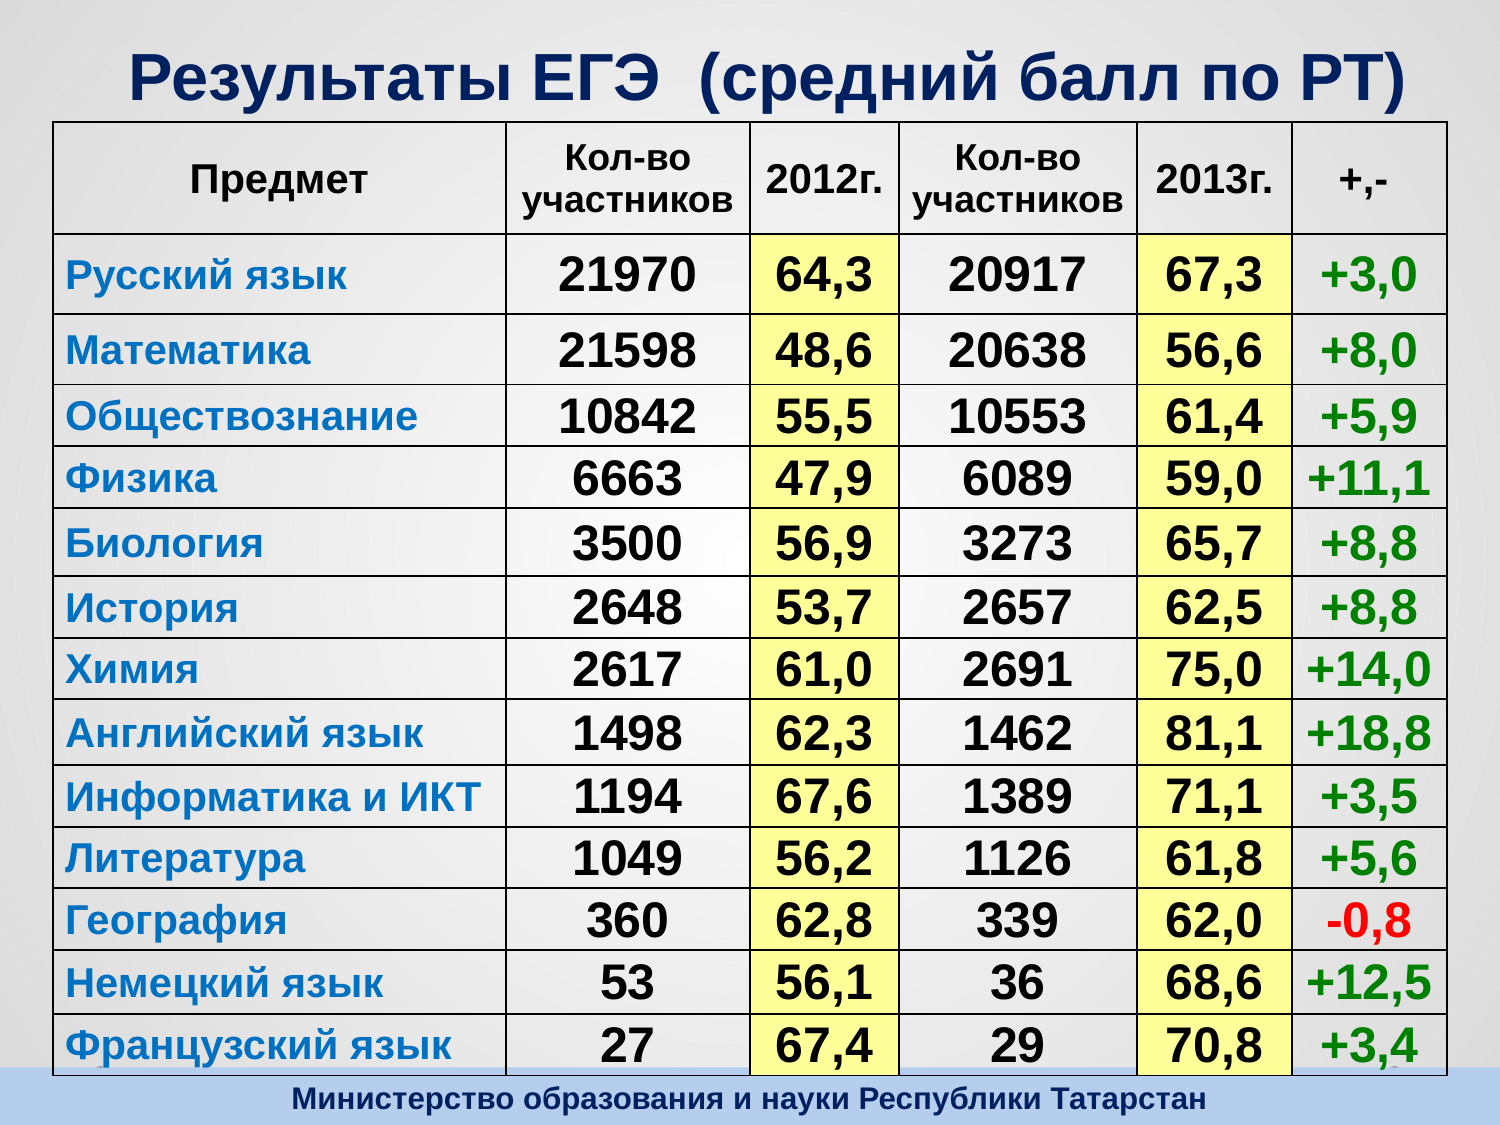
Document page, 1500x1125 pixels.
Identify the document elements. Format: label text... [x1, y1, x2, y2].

table_cell Обществознание [54, 385, 505, 445]
table_cell 55,5 [751, 385, 898, 445]
table_cell 10842 [507, 385, 749, 445]
table_cell +14,0 [1293, 639, 1446, 698]
table_cell 6089 [900, 447, 1136, 507]
table_cell 360 [507, 889, 749, 949]
table_header 2013г. [1138, 123, 1291, 233]
table_cell 59,0 [1138, 447, 1291, 507]
table_cell 6663 [507, 447, 749, 507]
table_cell 21970 [507, 235, 749, 313]
table_cell 62,8 [751, 889, 898, 949]
table_cell 56,1 [751, 951, 898, 1013]
table_cell 36 [900, 951, 1136, 1013]
table_cell 67,6 [751, 766, 898, 826]
table_cell 62,0 [1138, 889, 1291, 949]
table_cell 71,1 [1138, 766, 1291, 826]
table_cell 64,3 [751, 235, 898, 313]
table_cell 67,4 [751, 1015, 898, 1075]
table_cell 1049 [507, 828, 749, 887]
table_cell 2648 [507, 577, 749, 637]
table_header Кол-во участников [900, 123, 1136, 233]
table_cell 56,6 [1138, 315, 1291, 384]
table_cell Химия [54, 639, 505, 698]
table_cell 65,7 [1138, 509, 1291, 575]
table_cell +3,4 [1293, 1015, 1446, 1075]
table_cell 3500 [507, 509, 749, 575]
table_cell +5,6 [1293, 828, 1446, 887]
table_cell 56,2 [751, 828, 898, 887]
table_cell +3,0 [1293, 235, 1446, 313]
title Результаты ЕГЭ (средний балл по РТ) [112, 0, 1424, 121]
table_header Кол-во участников [507, 123, 749, 233]
table_cell 3273 [900, 509, 1136, 575]
table_cell +8,0 [1293, 315, 1446, 384]
table_cell 61,4 [1138, 385, 1291, 445]
table_cell 70,8 [1138, 1015, 1291, 1075]
table_cell 75,0 [1138, 639, 1291, 698]
table_cell -0,8 [1293, 889, 1446, 949]
table_cell 1462 [900, 700, 1136, 764]
table_cell 1126 [900, 828, 1136, 887]
table_cell 68,6 [1138, 951, 1291, 1013]
table_cell +18,8 [1293, 700, 1446, 764]
table_cell 2691 [900, 639, 1136, 698]
table_cell 339 [900, 889, 1136, 949]
table_cell Физика [54, 447, 505, 507]
table_cell 48,6 [751, 315, 898, 384]
table_cell 1389 [900, 766, 1136, 826]
table_header Предмет [54, 123, 505, 233]
table_cell История [54, 577, 505, 637]
table_cell 62,5 [1138, 577, 1291, 637]
table_cell Информатика и ИКТ [54, 766, 505, 826]
table_cell +12,5 [1293, 951, 1446, 1013]
table_cell 61,0 [751, 639, 898, 698]
table_cell Русский язык [54, 235, 505, 313]
table_cell 62,3 [751, 700, 898, 764]
table_header +,- [1293, 123, 1446, 233]
table_cell Английский язык [54, 700, 505, 764]
table_cell 1498 [507, 700, 749, 764]
table_cell 20917 [900, 235, 1136, 313]
table_cell 2657 [900, 577, 1136, 637]
table_cell География [54, 889, 505, 949]
table_cell 21598 [507, 315, 749, 384]
table_cell +5,9 [1293, 385, 1446, 445]
table_cell 53 [507, 951, 749, 1013]
table_cell Литература [54, 828, 505, 887]
table_cell 81,1 [1138, 700, 1291, 764]
table_header 2012г. [751, 123, 898, 233]
table_cell 56,9 [751, 509, 898, 575]
table_cell +3,5 [1293, 766, 1446, 826]
table_cell 10553 [900, 385, 1136, 445]
table_cell +8,8 [1293, 509, 1446, 575]
table_cell 29 [900, 1015, 1136, 1075]
table_cell +11,1 [1293, 447, 1446, 507]
table_cell 61,8 [1138, 828, 1291, 887]
table_cell 67,3 [1138, 235, 1291, 313]
table_cell 27 [507, 1015, 749, 1075]
table_cell 2617 [507, 639, 749, 698]
table_cell 20638 [900, 315, 1136, 384]
table_cell Биология [54, 509, 505, 575]
table_cell Французский язык [54, 1015, 505, 1075]
table_cell 47,9 [751, 447, 898, 507]
table_cell +8,8 [1293, 577, 1446, 637]
table_cell 53,7 [751, 577, 898, 637]
table_cell 1194 [507, 766, 749, 826]
table_cell Немецкий язык [54, 951, 505, 1013]
table_cell Математика [54, 315, 505, 384]
